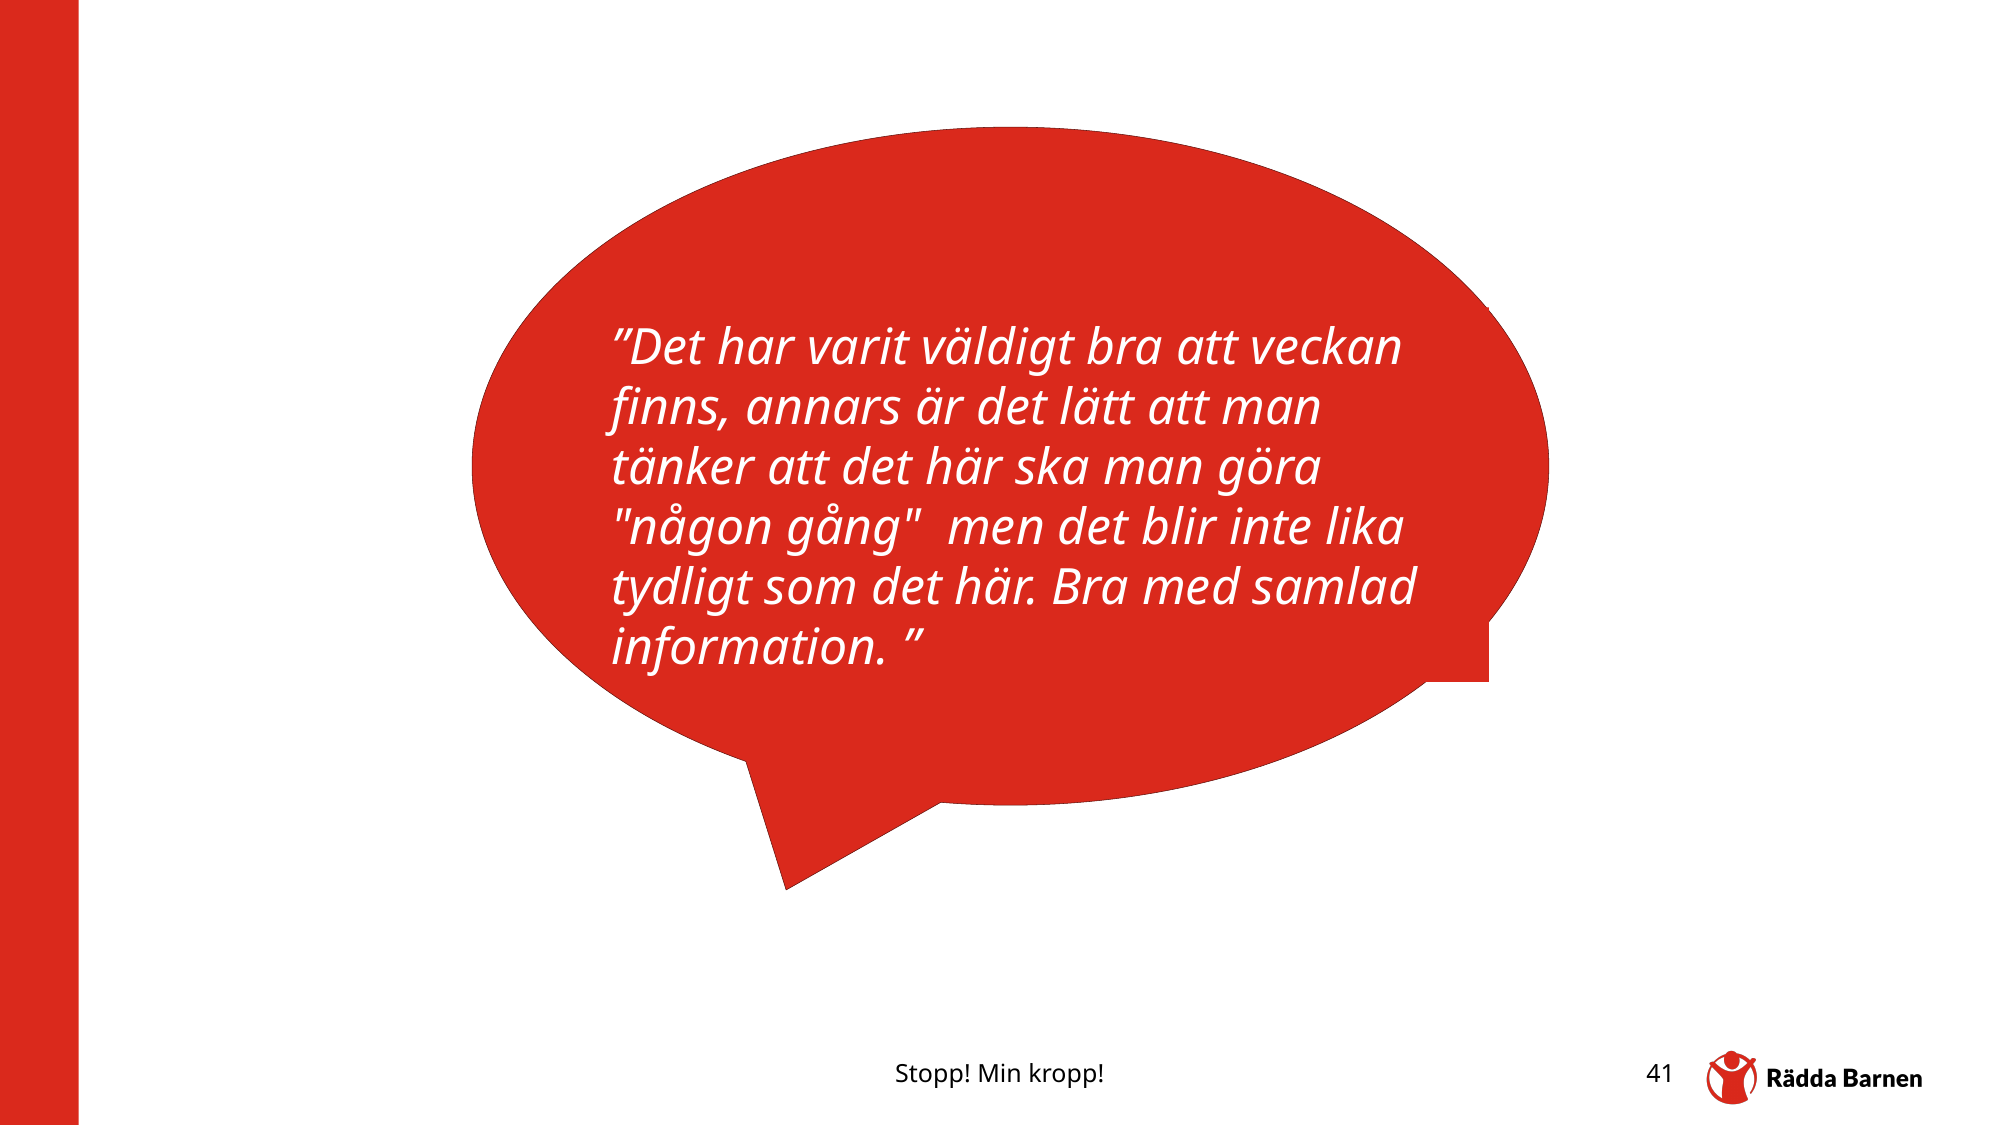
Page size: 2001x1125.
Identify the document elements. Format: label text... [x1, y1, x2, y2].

picture [1697, 1041, 1933, 1114]
text_box ”Det har varit väldigt bra att veckan finns, annars är det lätt att man tänker att det här ska man göra "någon gång" men det blir inte lika tydligt som det här. Bra med samlad information. ” [596, 307, 1490, 683]
slide_number 41 [1584, 1059, 1690, 1090]
text_box [1490, 311, 1550, 621]
footer Stopp! Min kropp! [415, 1059, 1584, 1090]
text_box [471, 126, 1487, 891]
